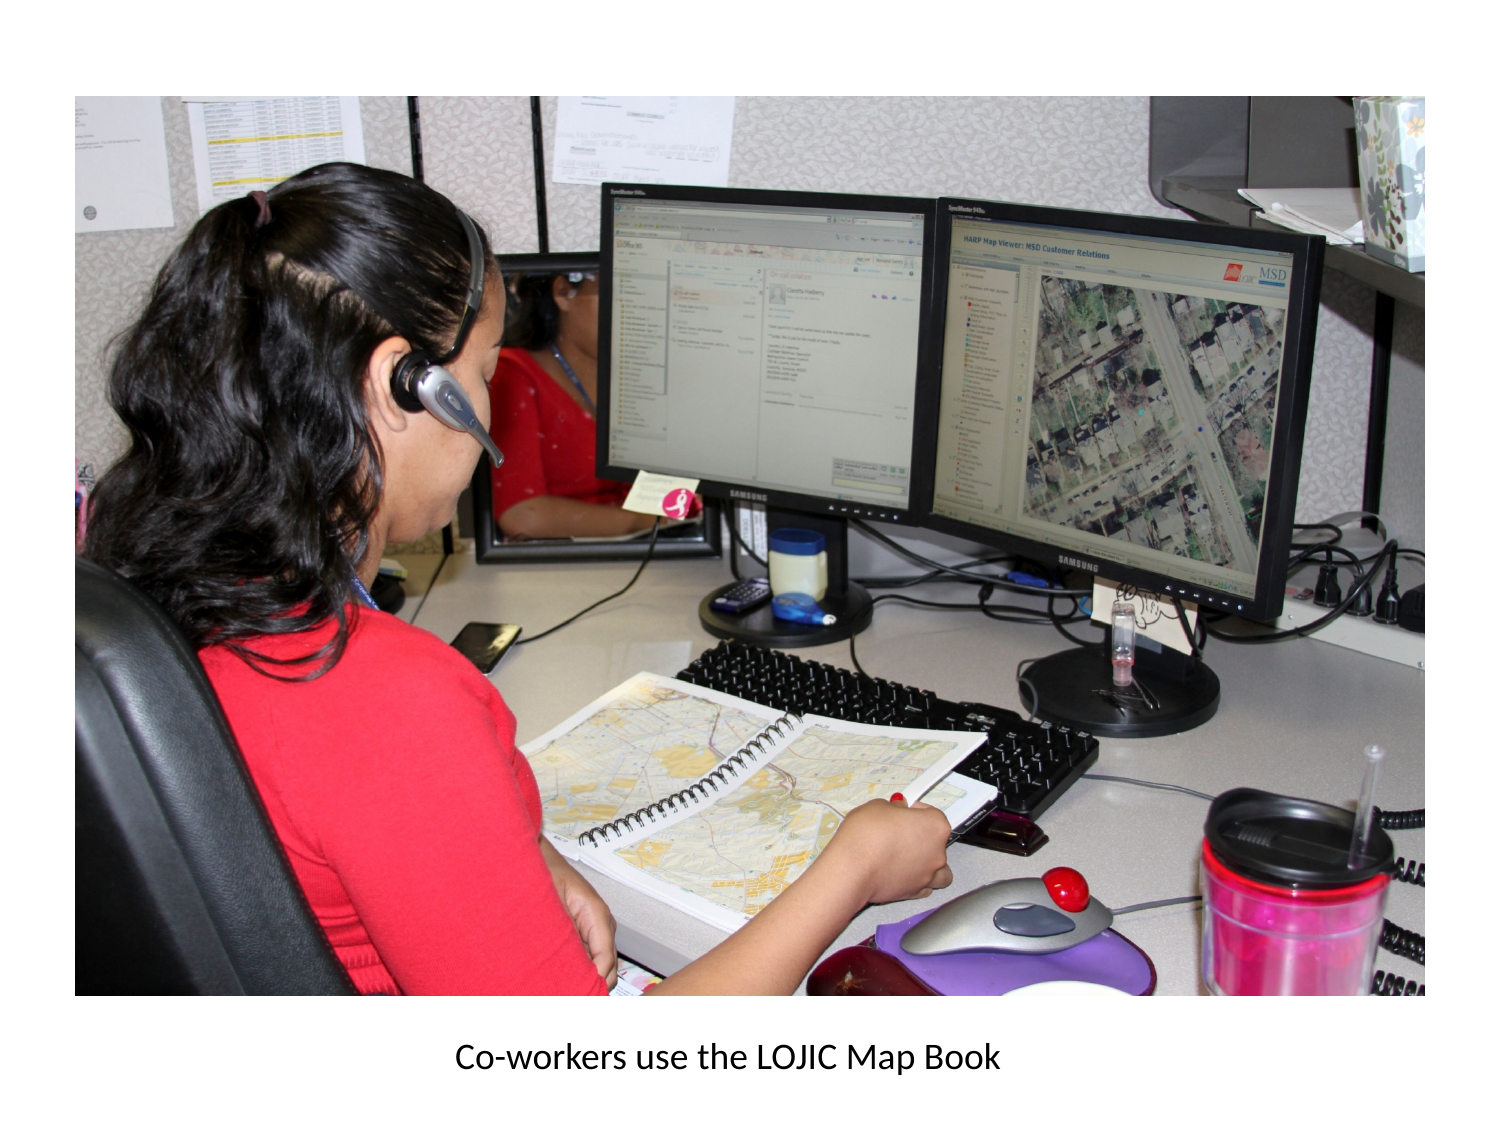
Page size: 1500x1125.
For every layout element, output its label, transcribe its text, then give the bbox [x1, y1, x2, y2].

text_box Co-workers use the LOJIC Map Book [440, 1024, 1017, 1085]
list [74, 95, 1426, 997]
